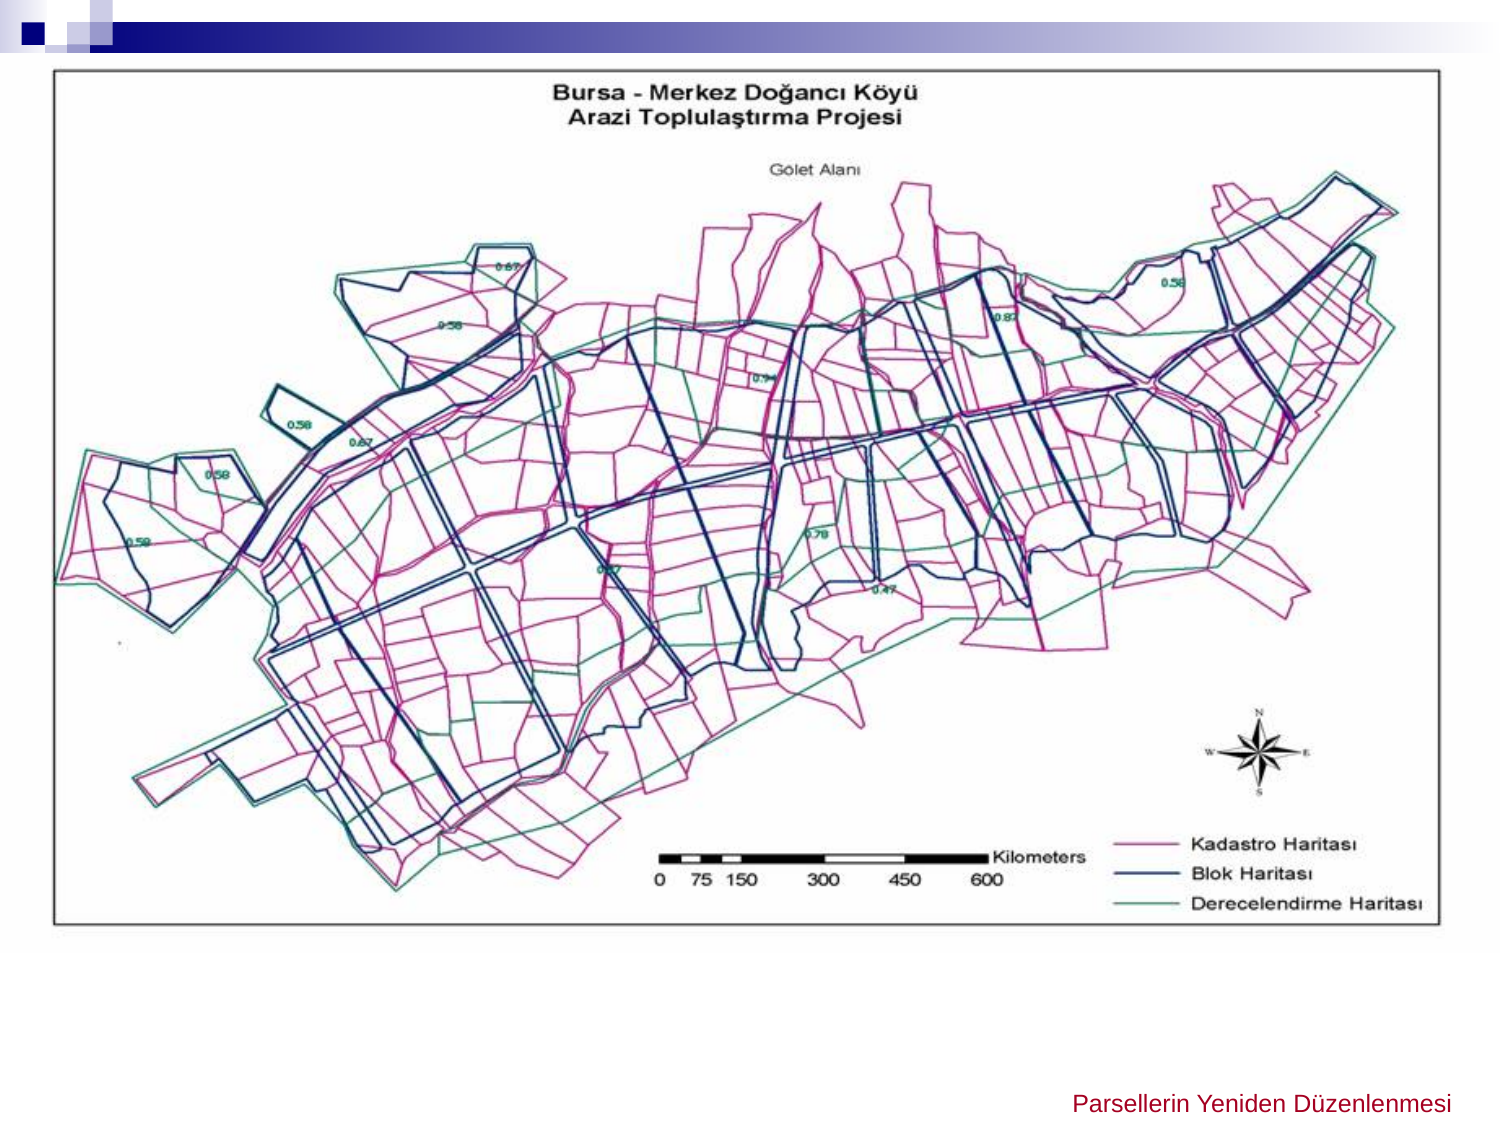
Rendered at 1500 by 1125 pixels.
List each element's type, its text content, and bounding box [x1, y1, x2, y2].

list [0, 52, 1500, 953]
footer Parsellerin Yeniden Düzenlenmesi [1025, 1079, 1500, 1125]
